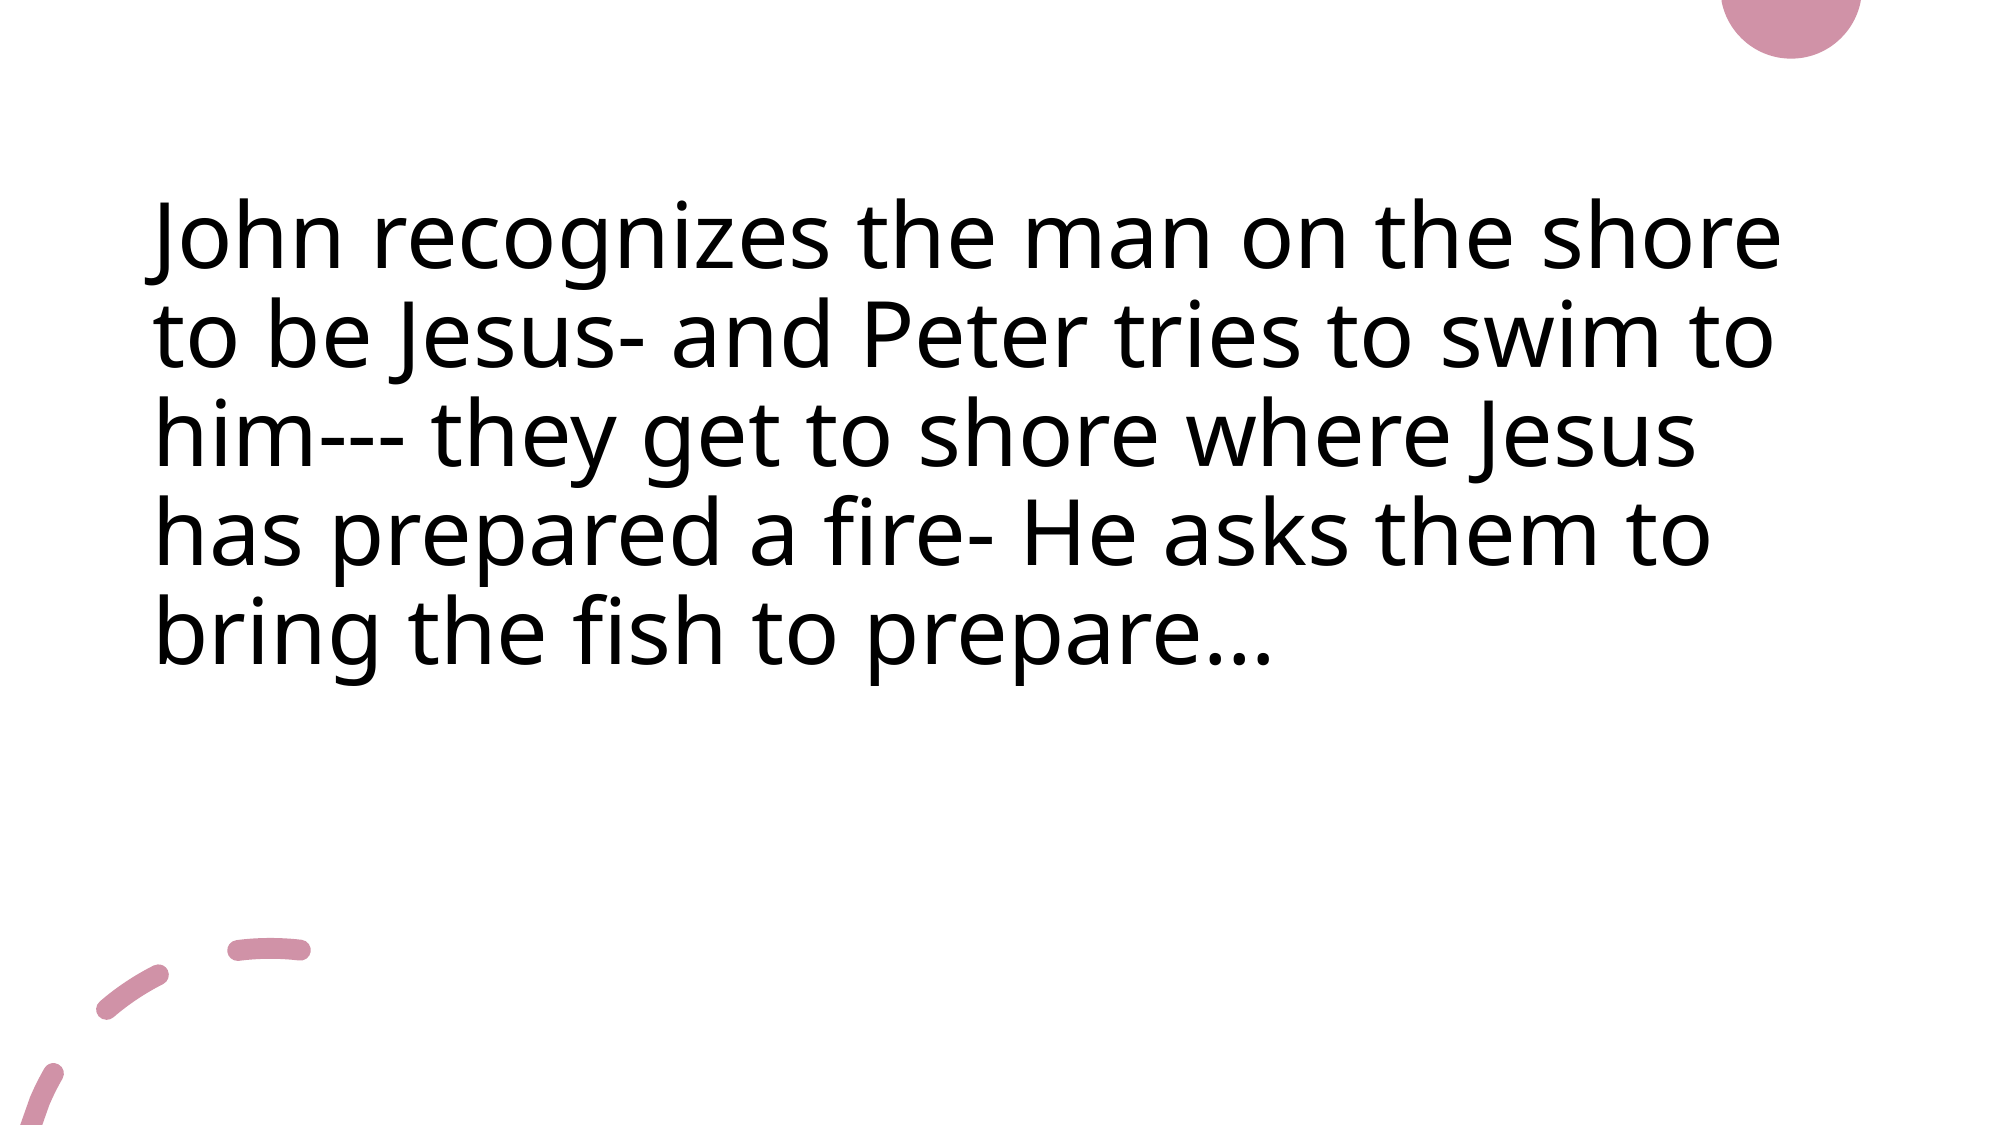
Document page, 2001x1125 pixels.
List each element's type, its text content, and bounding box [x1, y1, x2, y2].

title John recognizes the man on the shore to be Jesus- and Peter tries to swim to him--- they get to shore where Jesus has prepared a fire- He asks them to bring the fish to prepare… [137, 59, 1863, 924]
